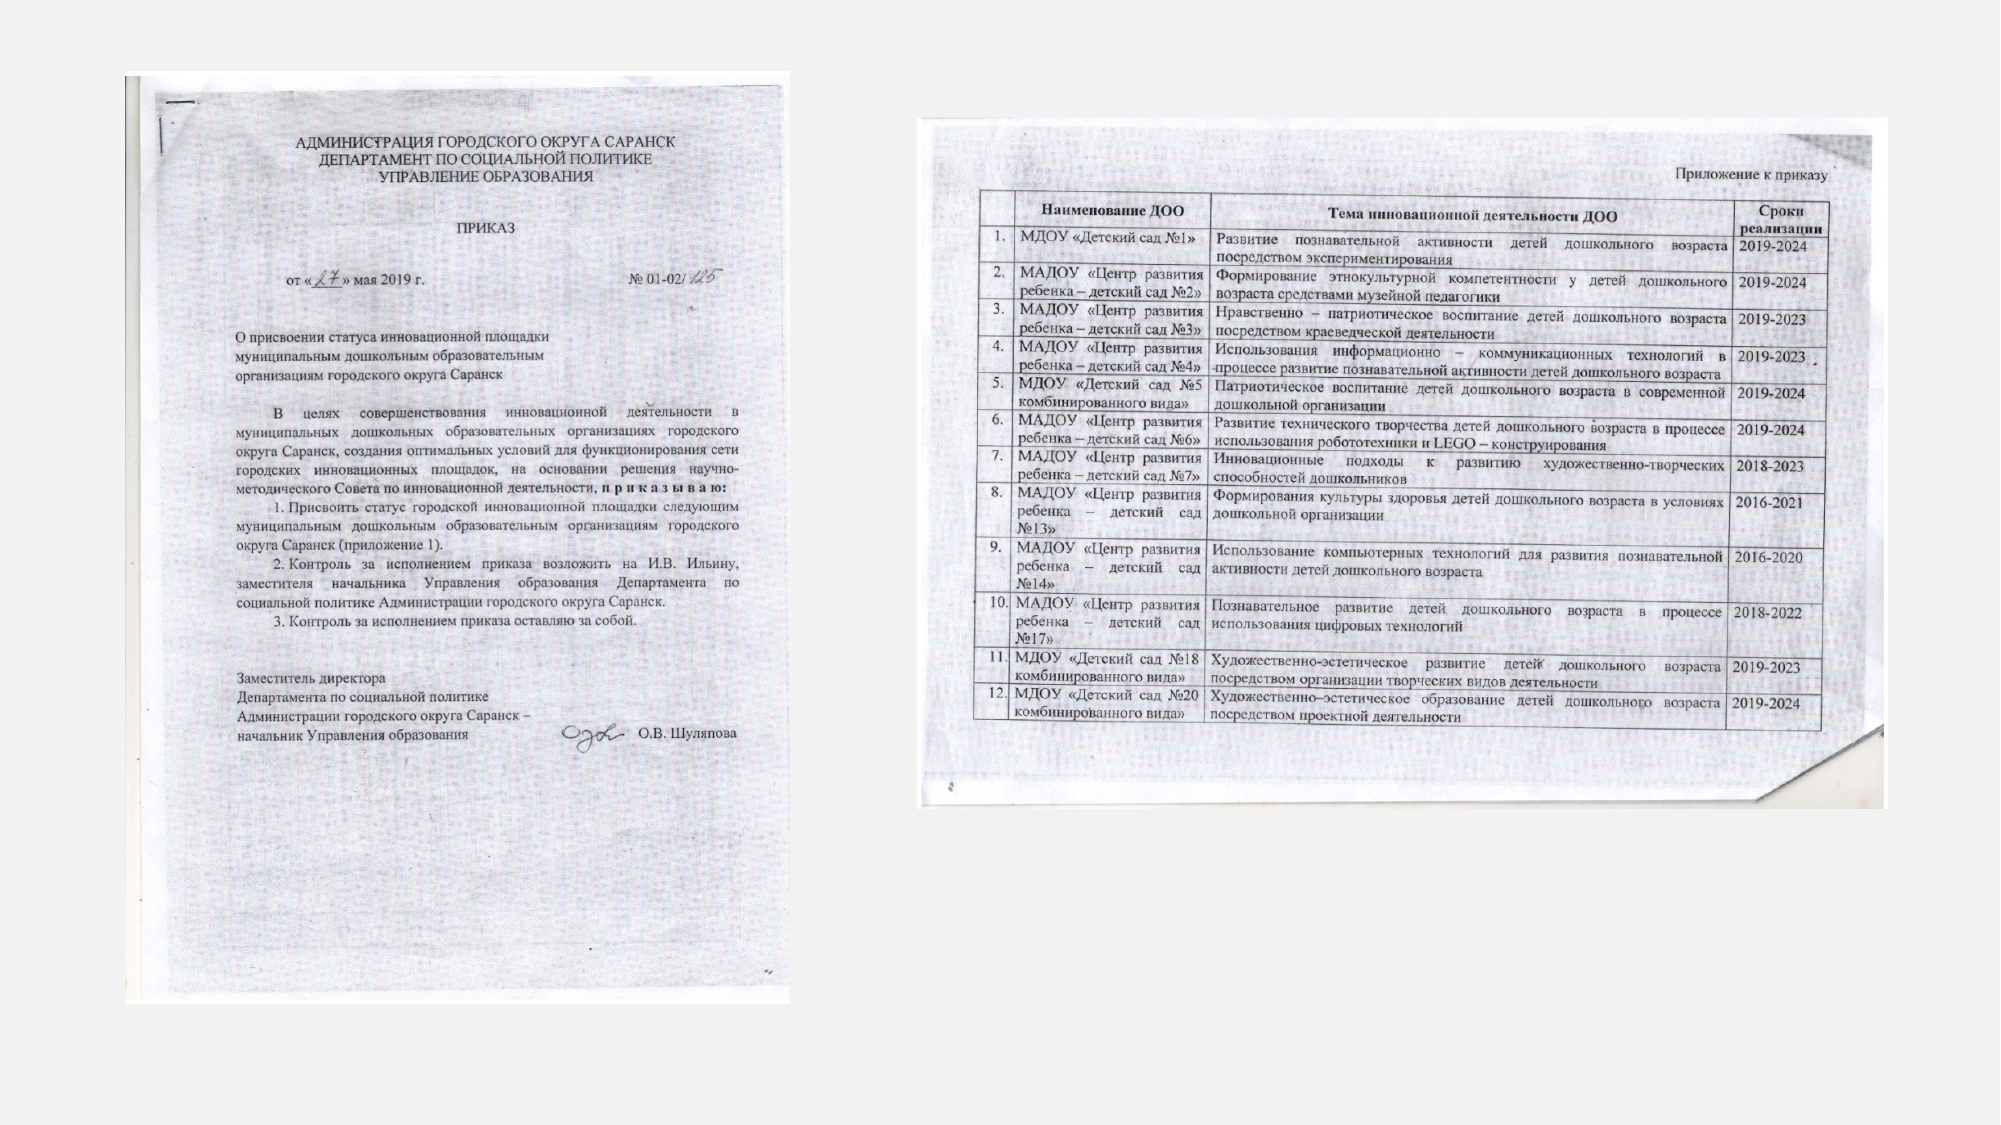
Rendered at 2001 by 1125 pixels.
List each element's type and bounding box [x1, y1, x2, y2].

picture [918, 0, 1887, 949]
picture [125, 71, 790, 1004]
